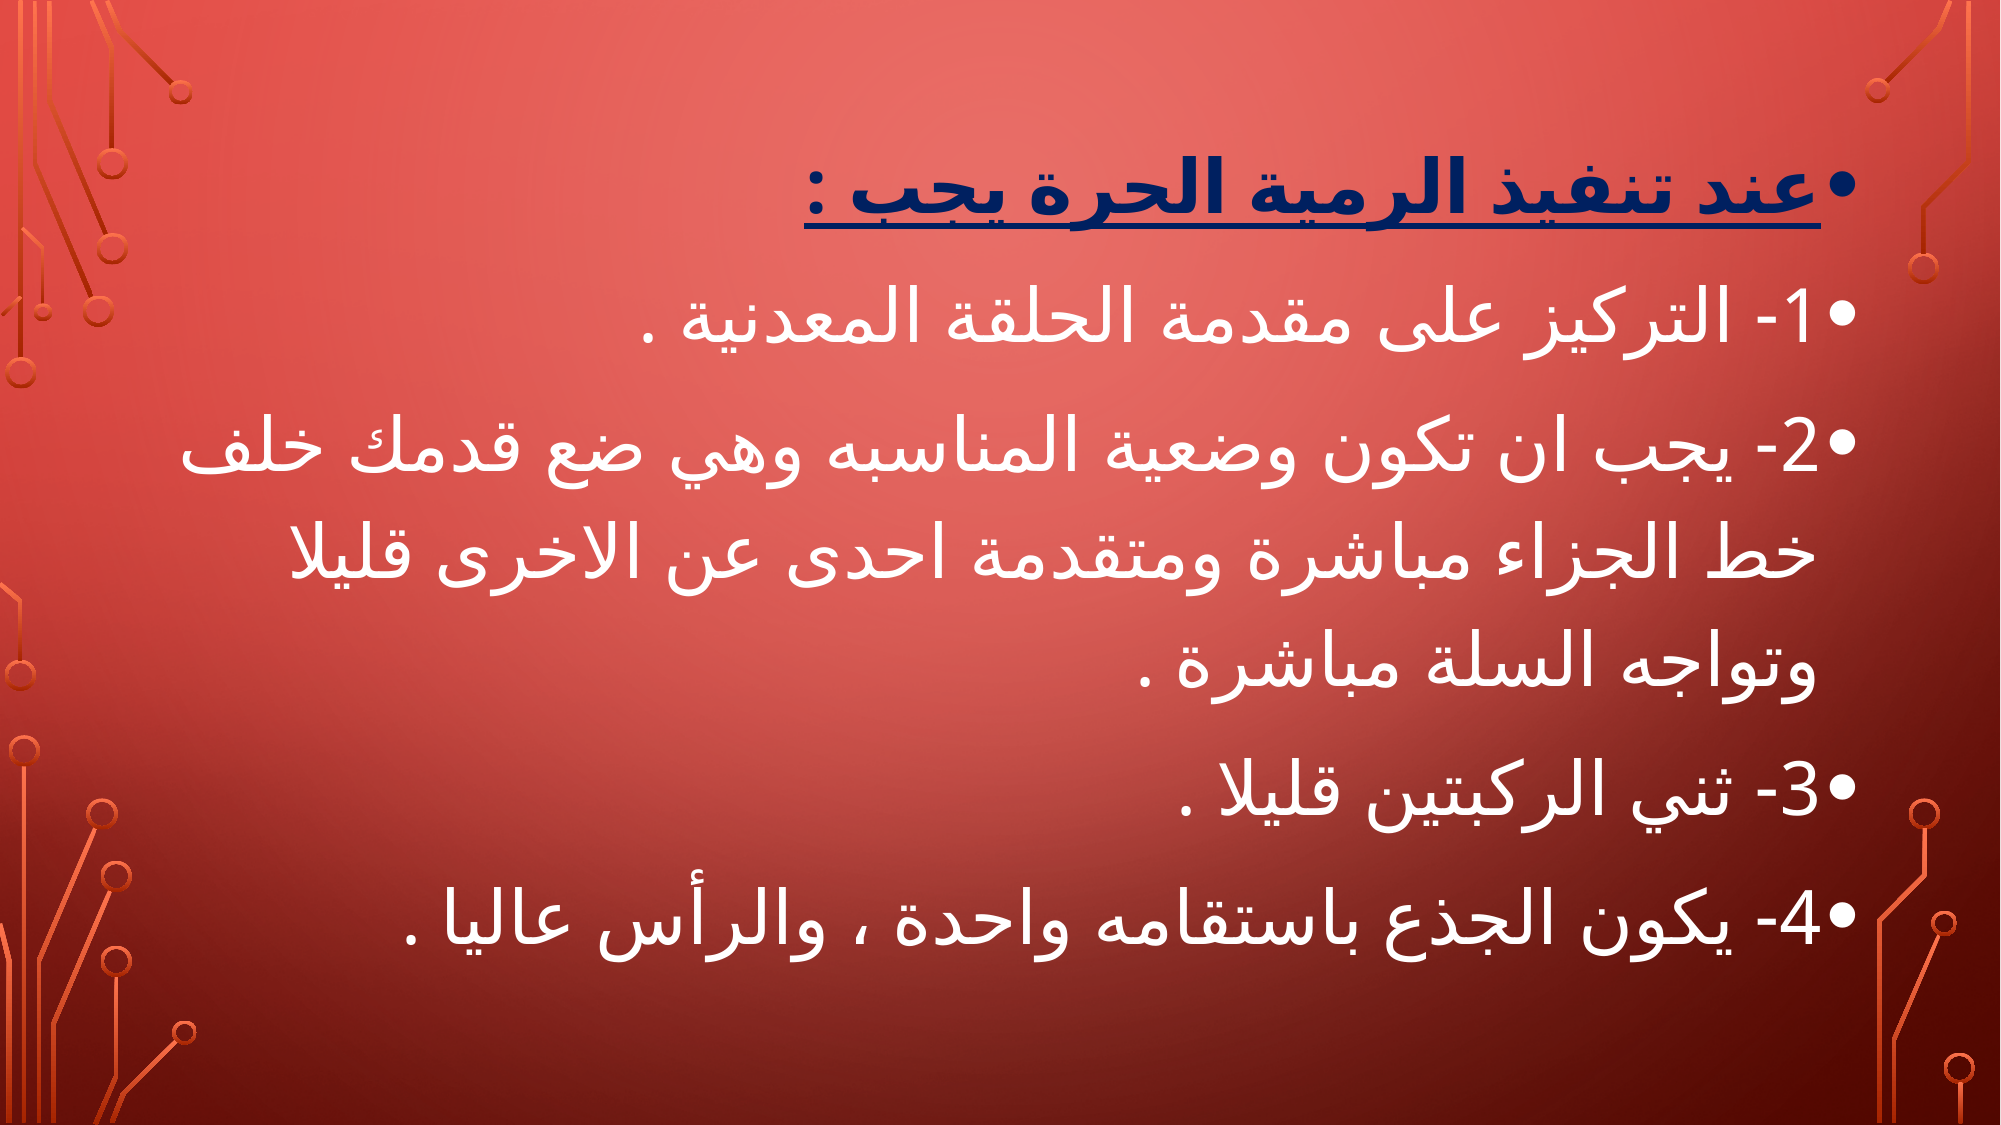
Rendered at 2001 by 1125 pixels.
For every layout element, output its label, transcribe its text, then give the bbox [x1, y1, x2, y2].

list عند تنفيذ الرمية الحرة يجب : 1- التركيز على مقدمة الحلقة المعدنية . 2- يجب ان تكون وضعية المناسبه وهي ضع قدمك خلف خط الجزاء مباشرة ومتقدمة احدى عن الاخرى قليلا وتواجه السلة مباشرة . 3- ثني الركبتين قليلا . 4- يكون الجذع باستقامه واحدة ، والرأس عاليا . [137, 112, 1874, 1019]
